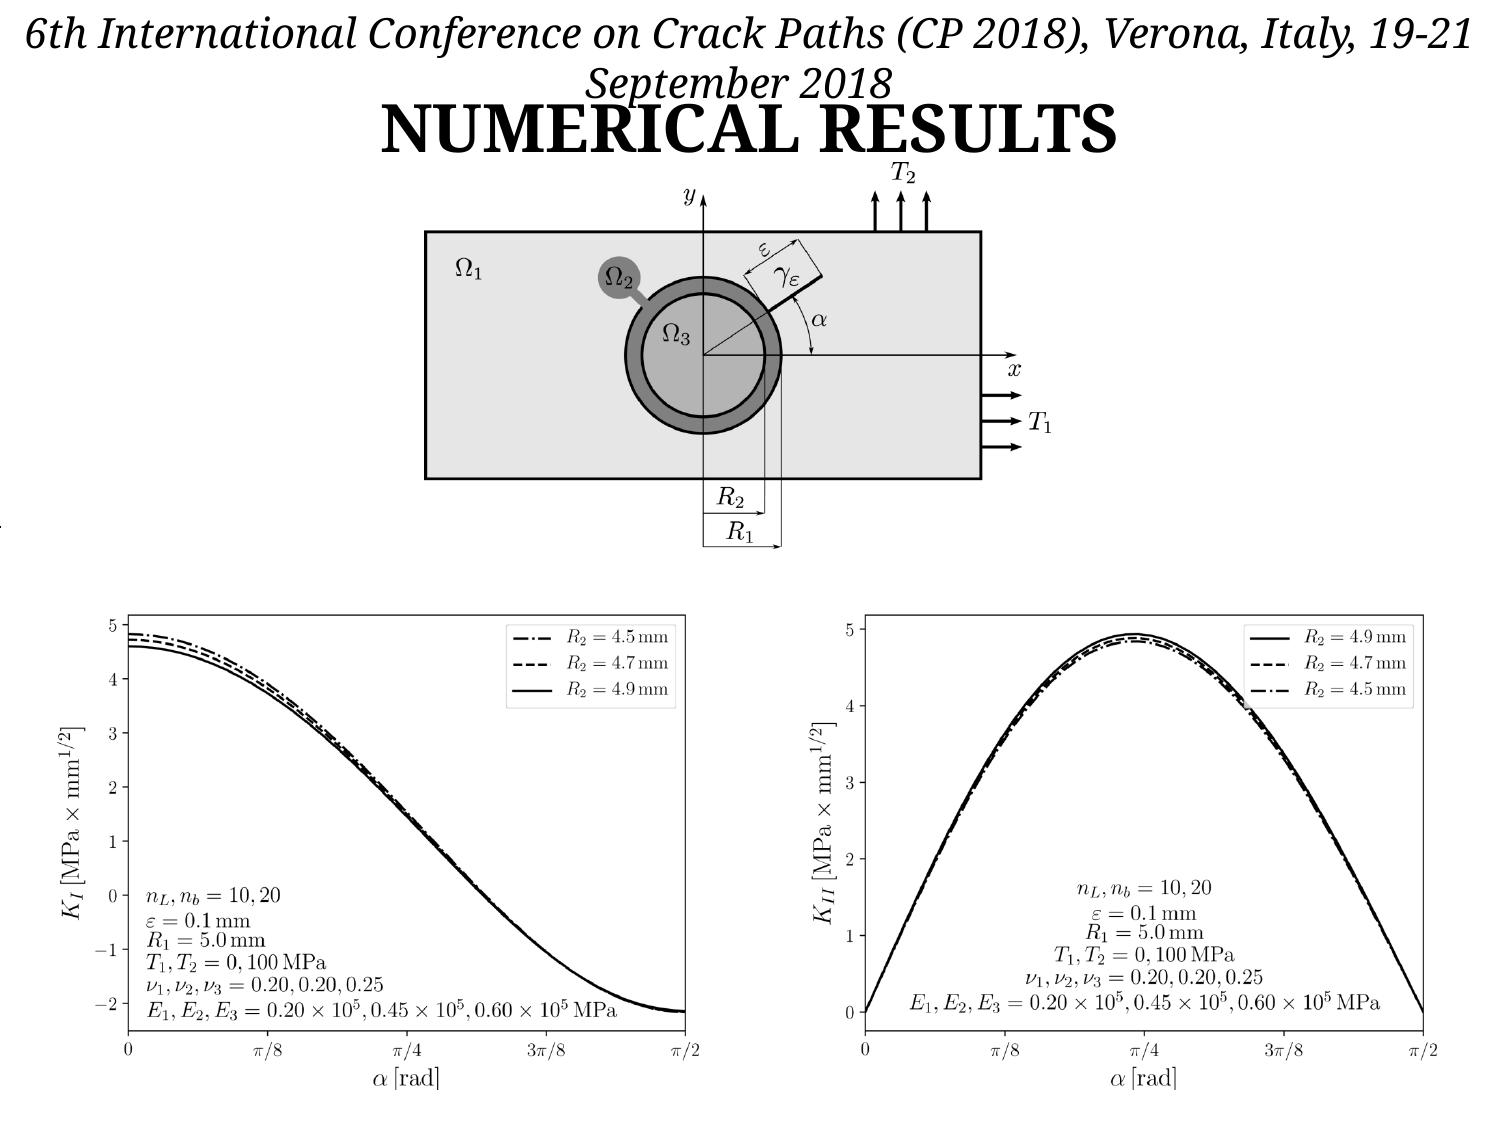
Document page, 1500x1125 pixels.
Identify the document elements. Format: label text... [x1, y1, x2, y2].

text_box NUMERICAL RESULTS [0, 78, 1500, 173]
text_box [0, 0, 1500, 75]
picture [38, 162, 1495, 1090]
